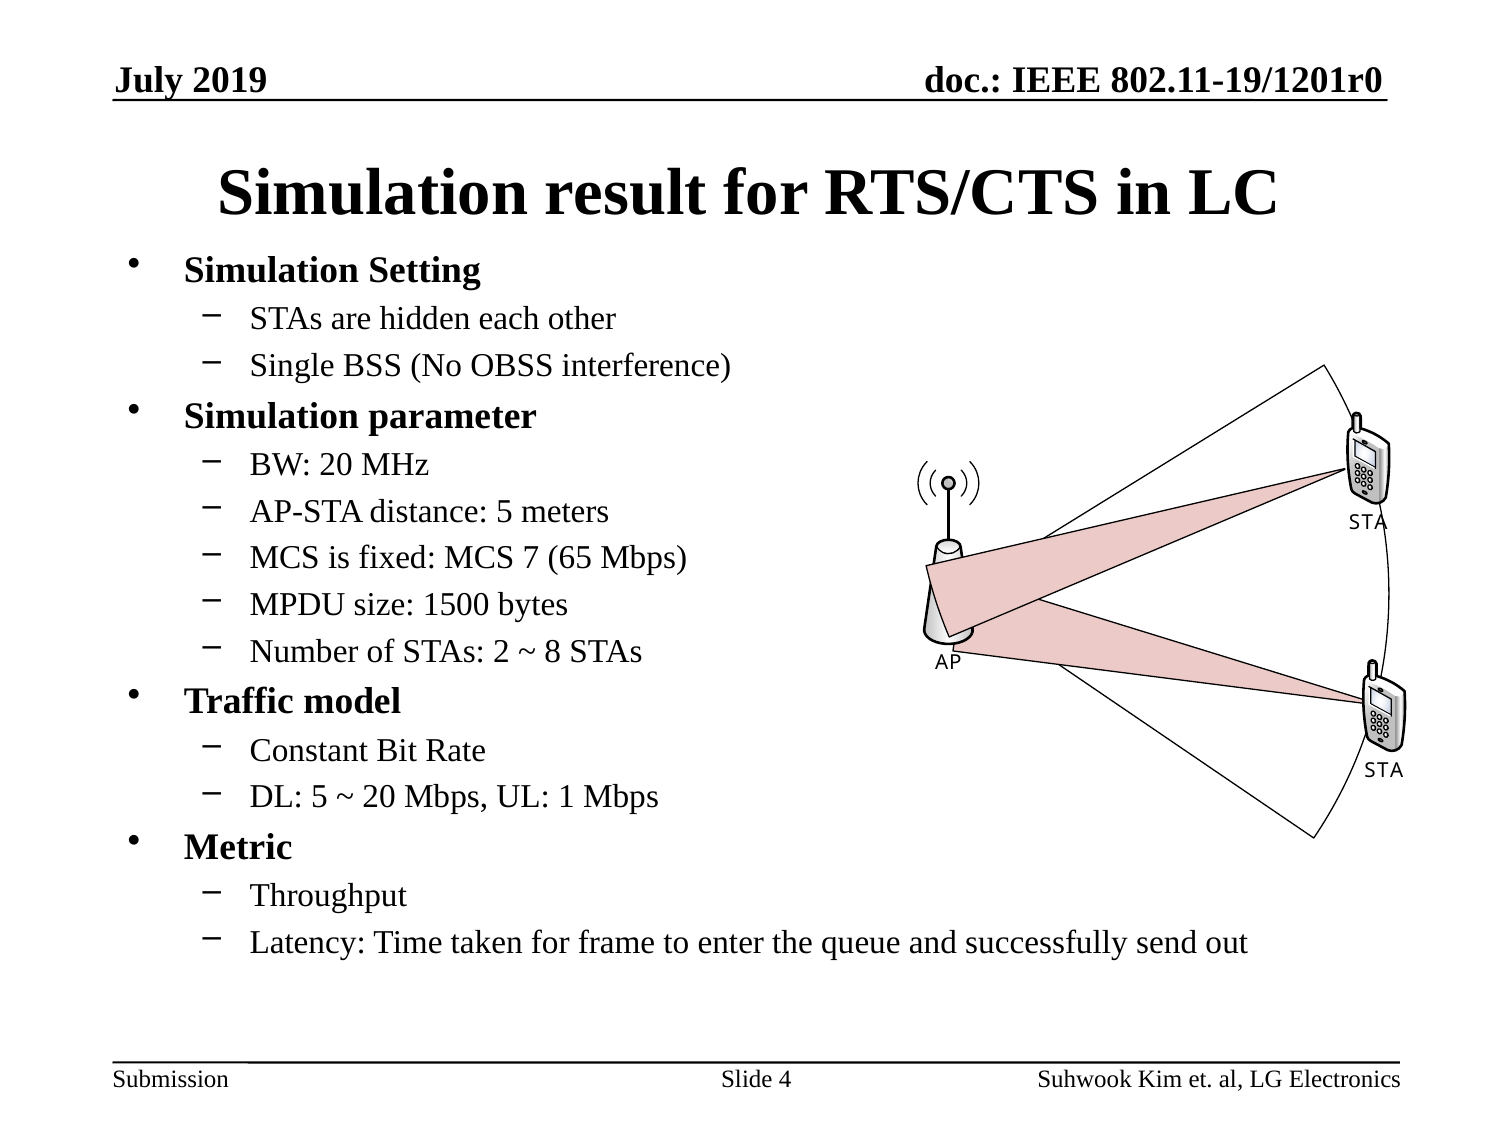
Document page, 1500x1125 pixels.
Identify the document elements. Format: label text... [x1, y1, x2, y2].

picture [912, 362, 1421, 839]
list Simulation Setting STAs are hidden each other Single BSS (No OBSS interference) Simulation parameter BW: 20 MHz AP-STA distance: 5 meters MCS is fixed: MCS 7 (65 Mbps) MPDU size: 1500 bytes Number of STAs: 2 ~ 8 STAs Traffic model Constant Bit Rate DL: 5 ~ 20 Mbps, UL: 1 Mbps Metric Throughput Latency: Time taken for frame to enter the queue and successfully send out [112, 237, 1388, 1063]
title Simulation result for RTS/CTS in LC [112, 112, 1388, 237]
slide_number Slide 4 [712, 1061, 800, 1093]
footer Suhwook Kim et. al, LG Electronics [1032, 1061, 1402, 1093]
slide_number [114, 54, 270, 101]
